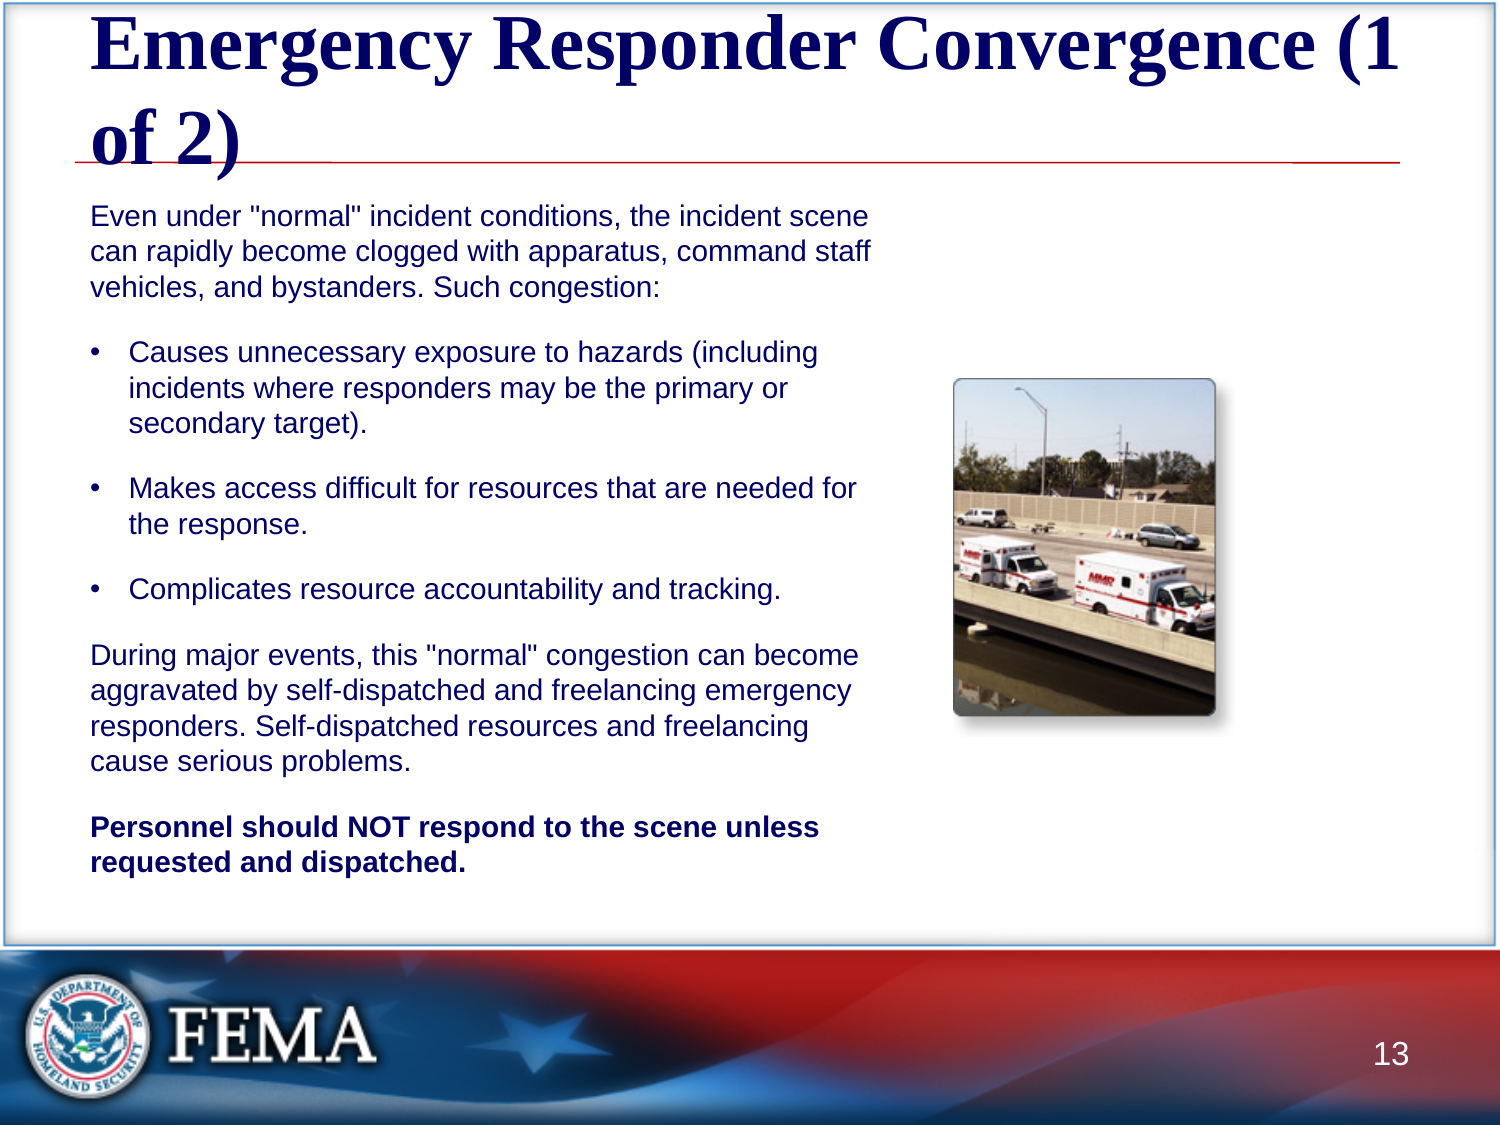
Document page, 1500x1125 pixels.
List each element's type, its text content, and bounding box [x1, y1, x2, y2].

list Even under "normal" incident conditions, the incident scene can rapidly become clogged with apparatus, command staff vehicles, and bystanders. Such congestion: Causes unnecessary exposure to hazards (including incidents where responders may be the primary or secondary target). Makes access difficult for resources that are needed for the response. Complicates resource accountability and tracking. During major events, this "normal" congestion can become aggravated by self-dispatched and freelancing emergency responders. Self-dispatched resources and freelancing cause serious problems. Personnel should NOT respond to the scene unless requested and dispatched. [75, 189, 894, 927]
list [953, 378, 1235, 737]
slide_number 13 [1074, 1024, 1425, 1103]
picture [0, 0, 1500, 1125]
title Emergency Responder Convergence (1 of 2) [75, 32, 1425, 138]
